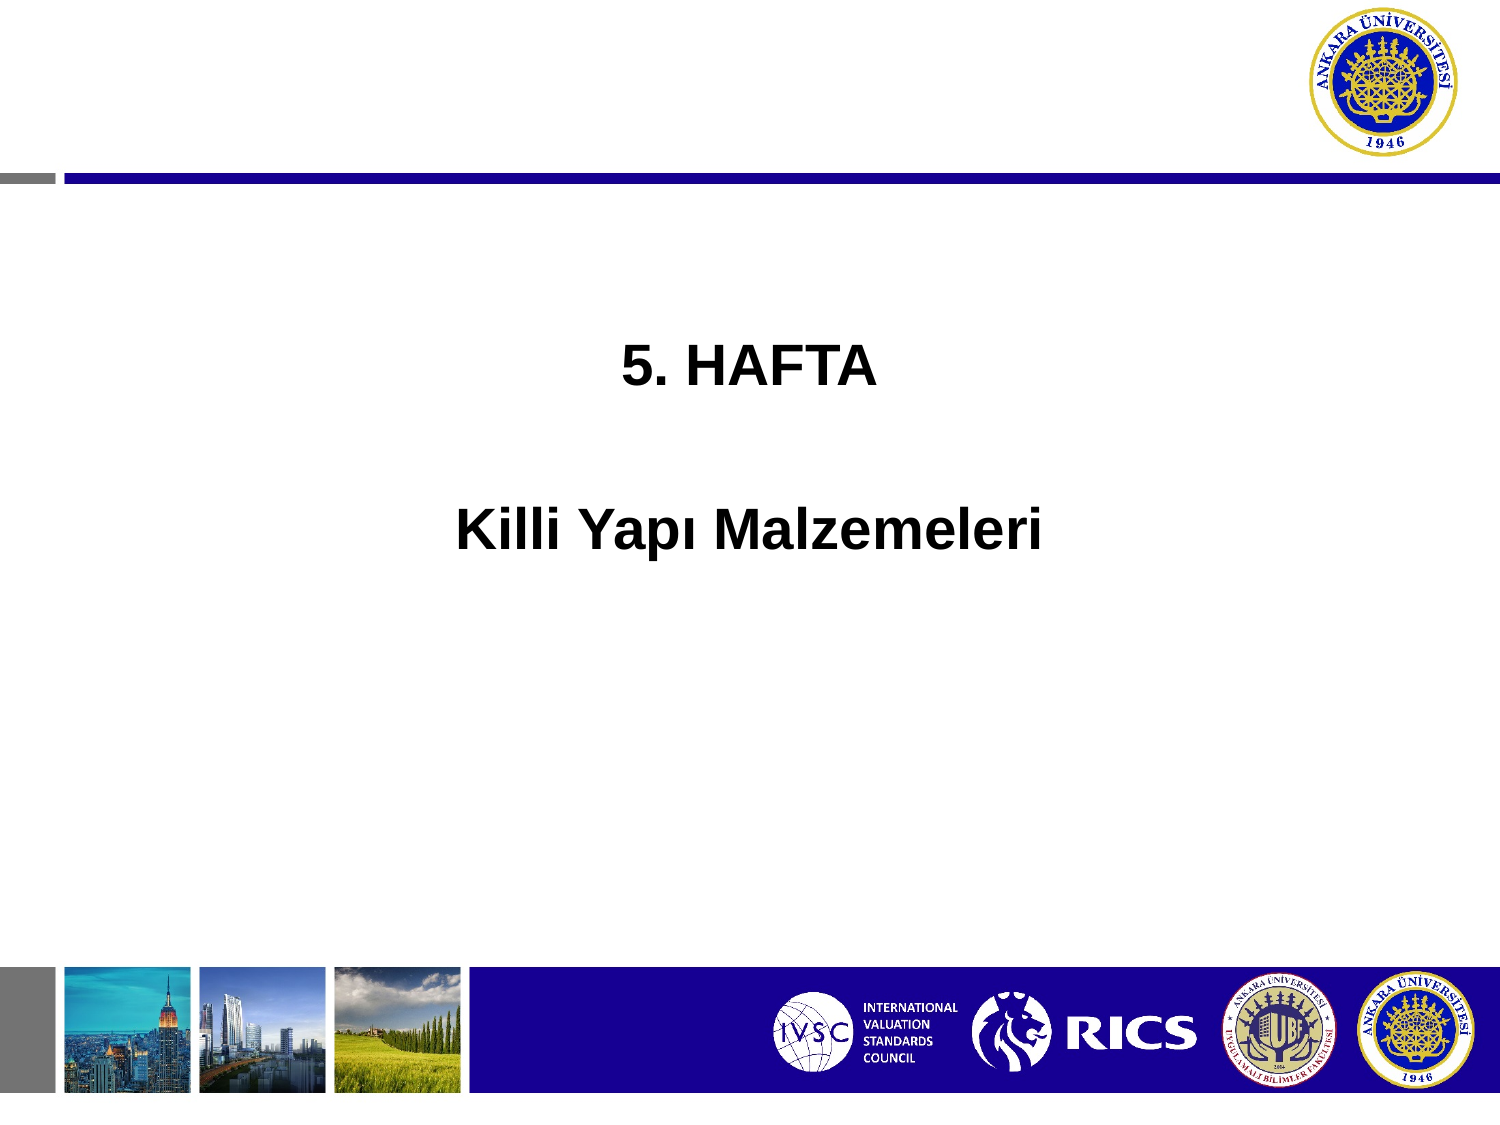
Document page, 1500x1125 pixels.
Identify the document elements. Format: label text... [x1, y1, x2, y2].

text_box 5. HAFTA Killi Yapı Malzemeleri [0, 238, 1500, 569]
picture [0, 0, 1500, 238]
picture [0, 569, 1500, 1125]
